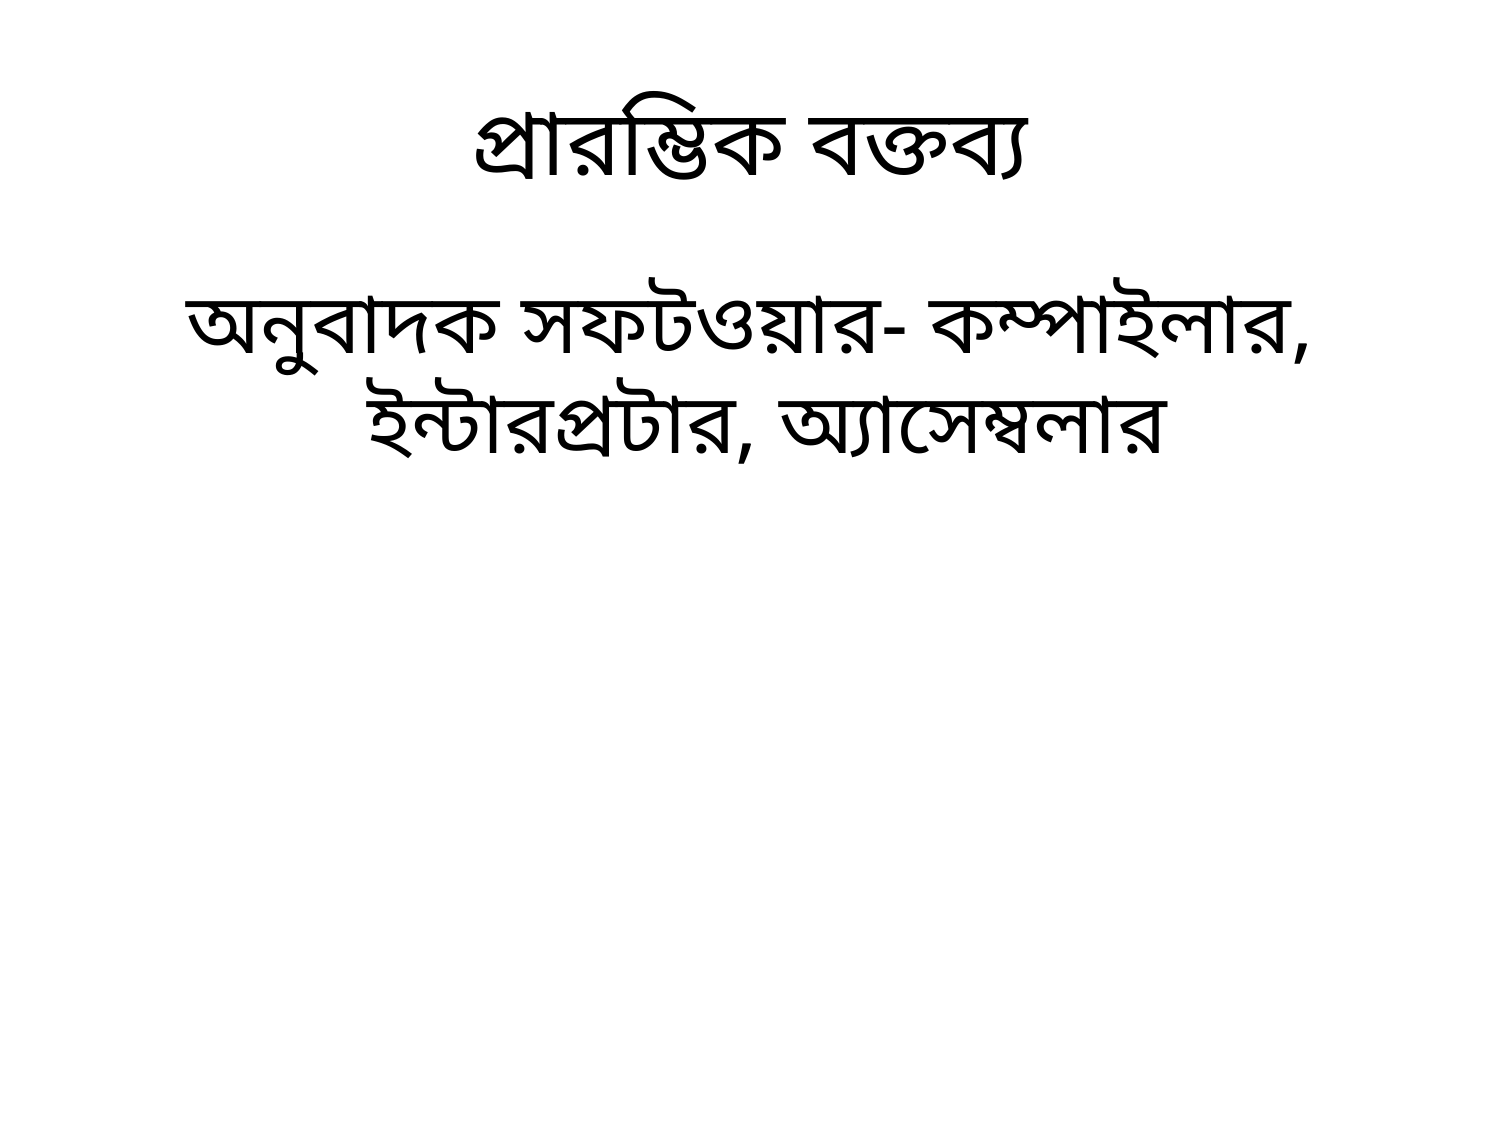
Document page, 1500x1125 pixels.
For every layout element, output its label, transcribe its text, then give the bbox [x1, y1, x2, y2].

list অনুবাদক সফটওয়ার- কম্পাইলার, ইন্টারপ্রটার, অ্যাসেম্বলার [75, 262, 1425, 1005]
title প্রারম্ভিক বক্তব্য [75, 45, 1425, 233]
